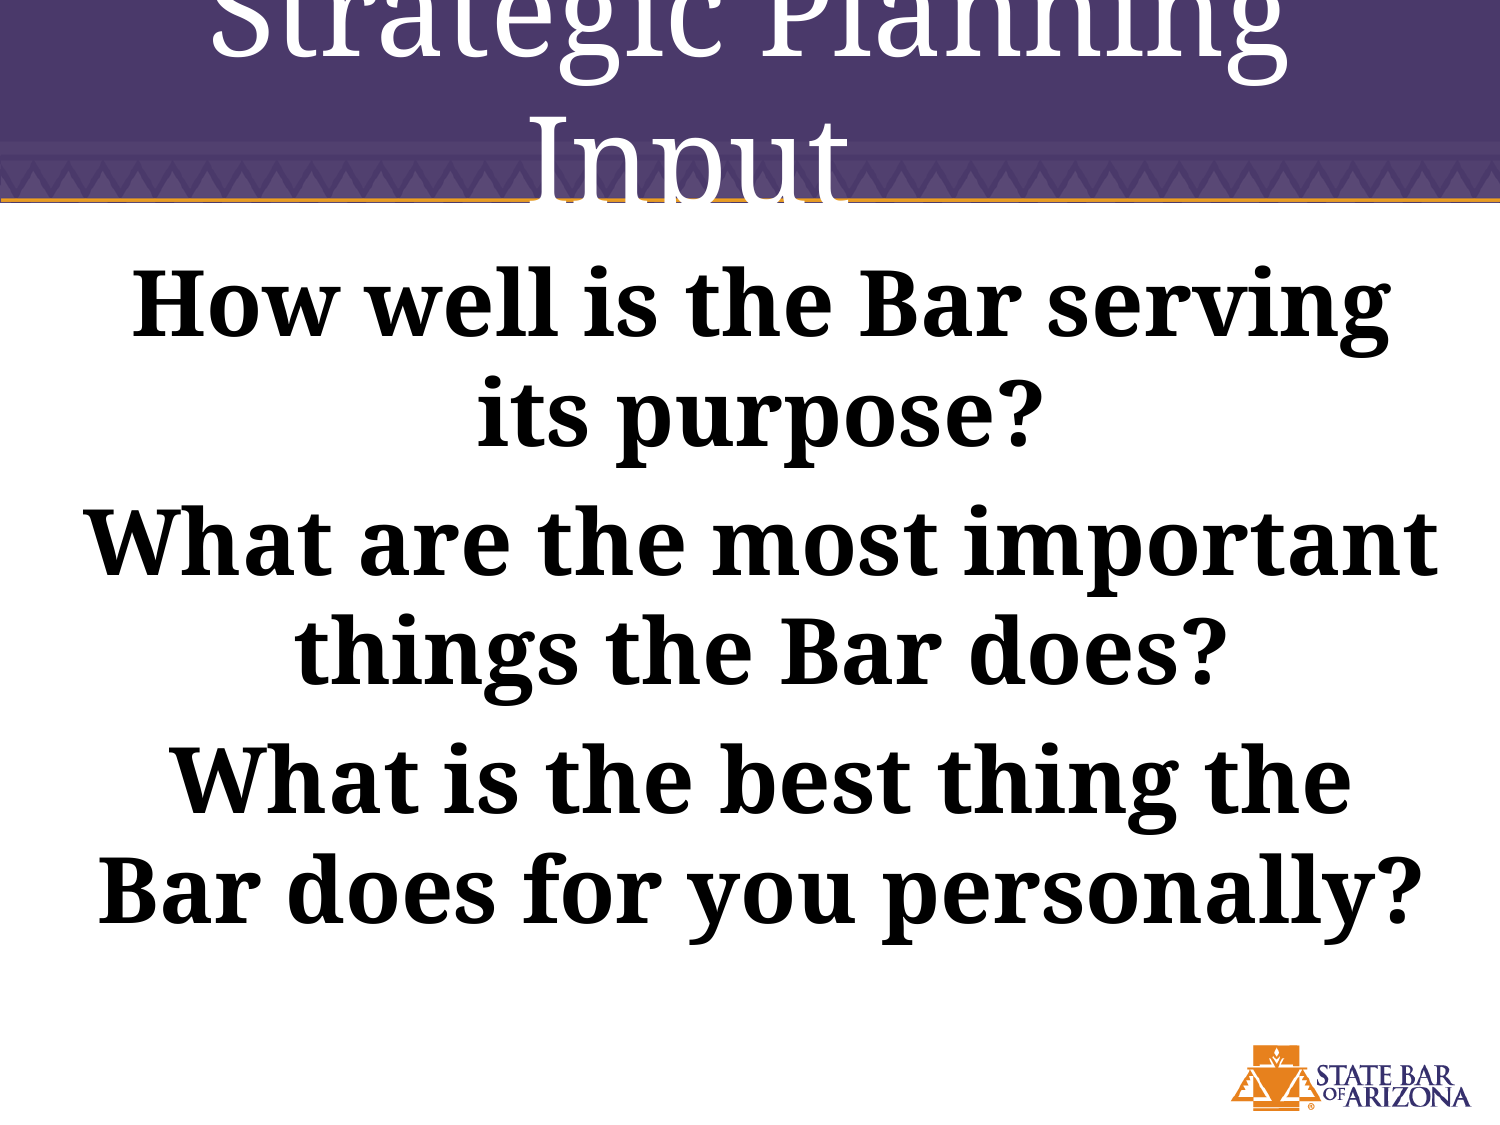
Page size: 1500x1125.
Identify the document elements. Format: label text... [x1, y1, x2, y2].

title Strategic Planning Input [24, 37, 1476, 126]
picture [0, 0, 1500, 1125]
list How well is the Bar serving its purpose? What are the most important things the Bar does? What is the best thing the Bar does for you personally? [62, 237, 1463, 1038]
